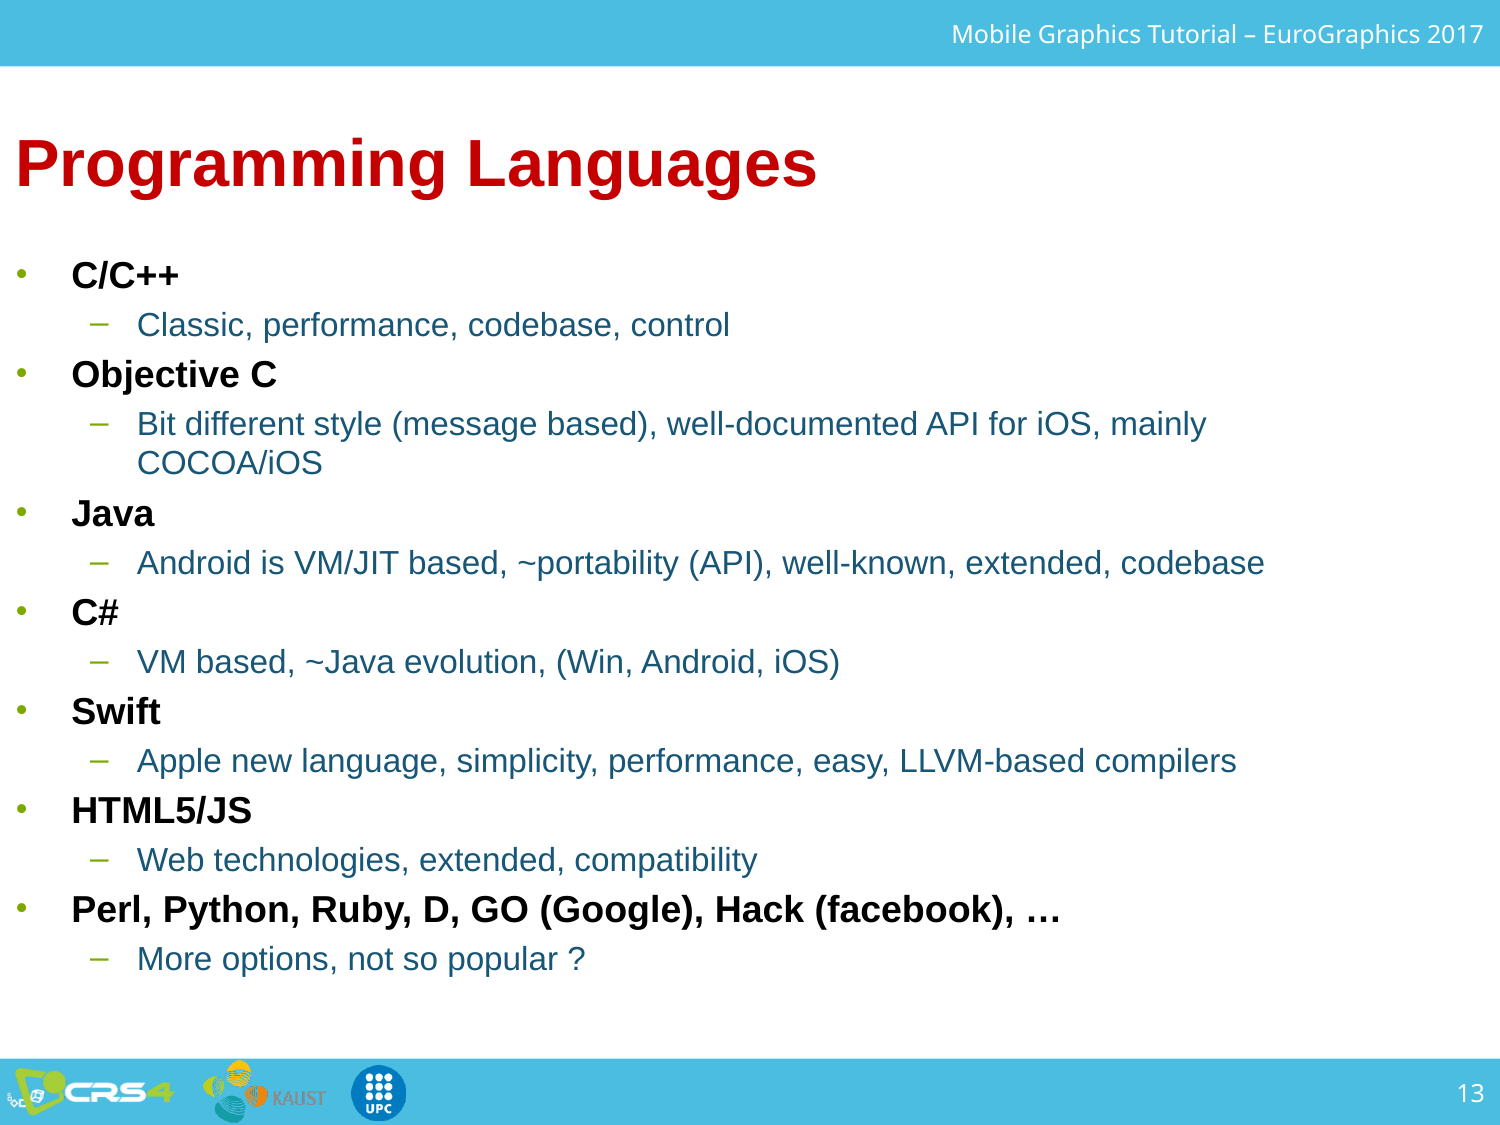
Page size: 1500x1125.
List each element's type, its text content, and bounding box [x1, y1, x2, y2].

title Programming Languages [0, 78, 1442, 241]
picture [1, 1064, 180, 1119]
list C/C++ Classic, performance, codebase, control Objective C Bit different style (message based), well-documented API for iOS, mainly COCOA/iOS Java Android is VM/JIT based, ~portability (API), well-known, extended, codebase C# VM based, ~Java evolution, (Win, Android, iOS) Swift Apple new language, simplicity, performance, easy, LLVM-based compilers HTML5/JS Web technologies, extended, compatibility Perl, Python, Ruby, D, GO (Google), Hack (facebook), … More options, not so popular ? [0, 243, 1419, 1047]
picture [203, 1060, 326, 1123]
picture [351, 1065, 406, 1121]
slide_number 13 [1187, 1070, 1500, 1108]
